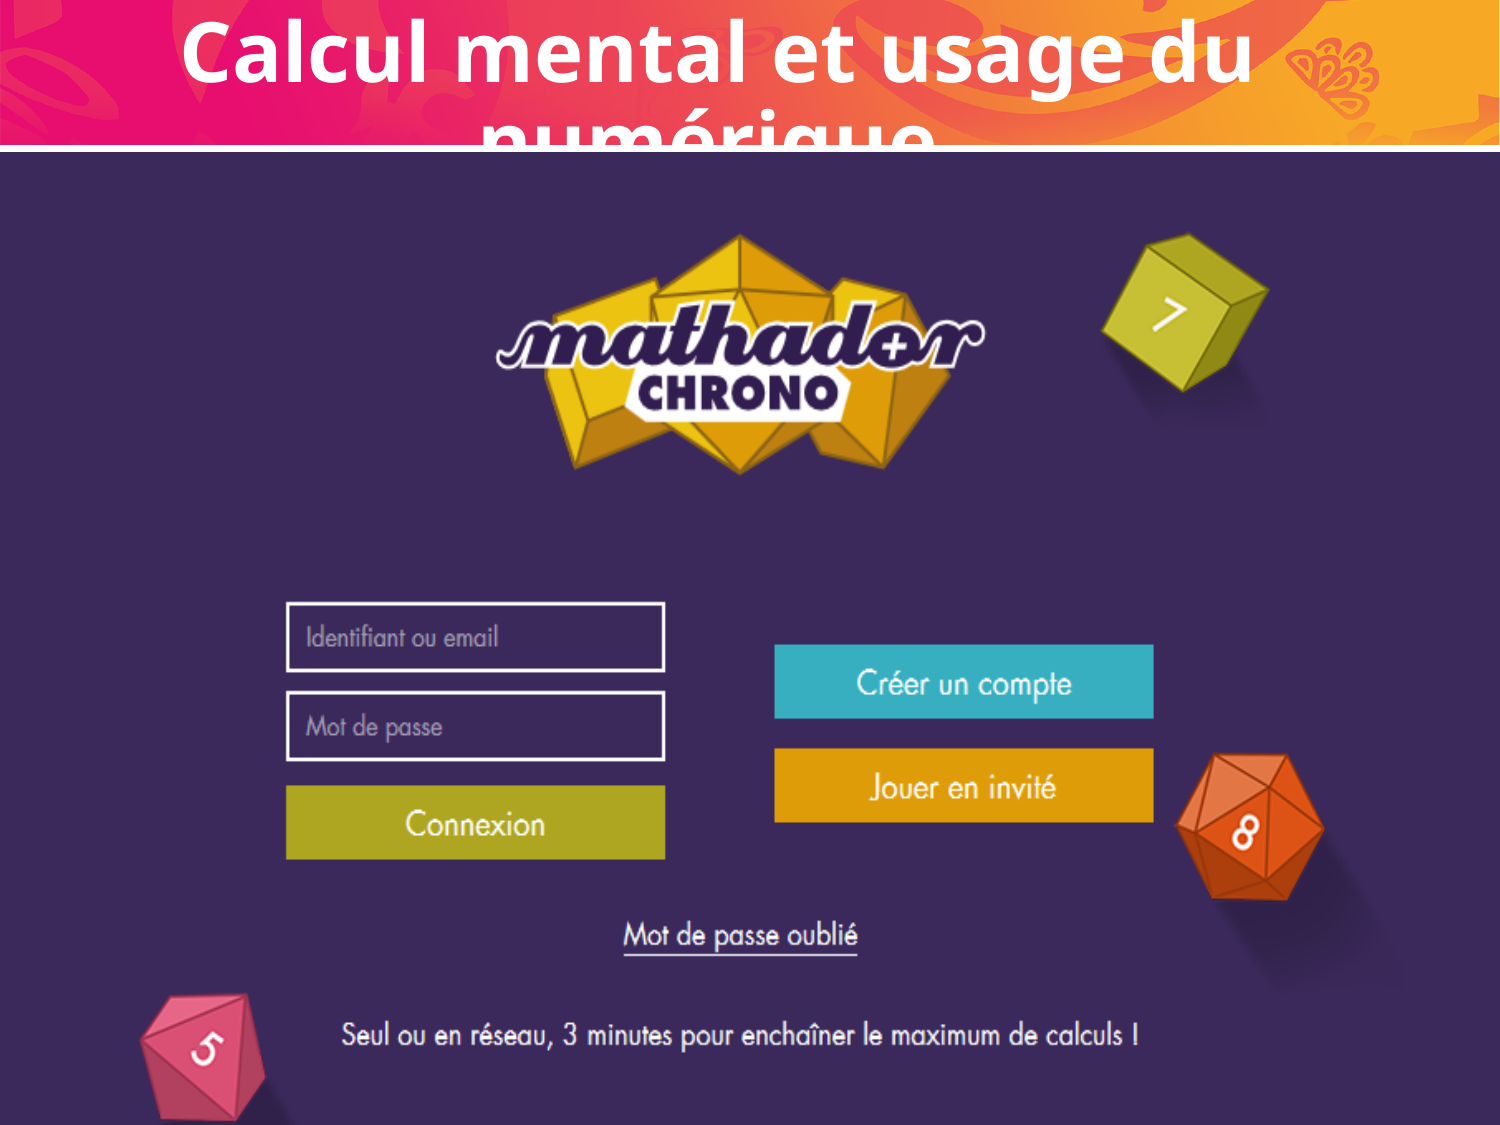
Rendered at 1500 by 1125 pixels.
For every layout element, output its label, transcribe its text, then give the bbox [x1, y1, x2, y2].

picture [0, 0, 1500, 145]
picture [0, 152, 1500, 1125]
title Calcul mental et usage du numérique [26, 18, 1410, 152]
